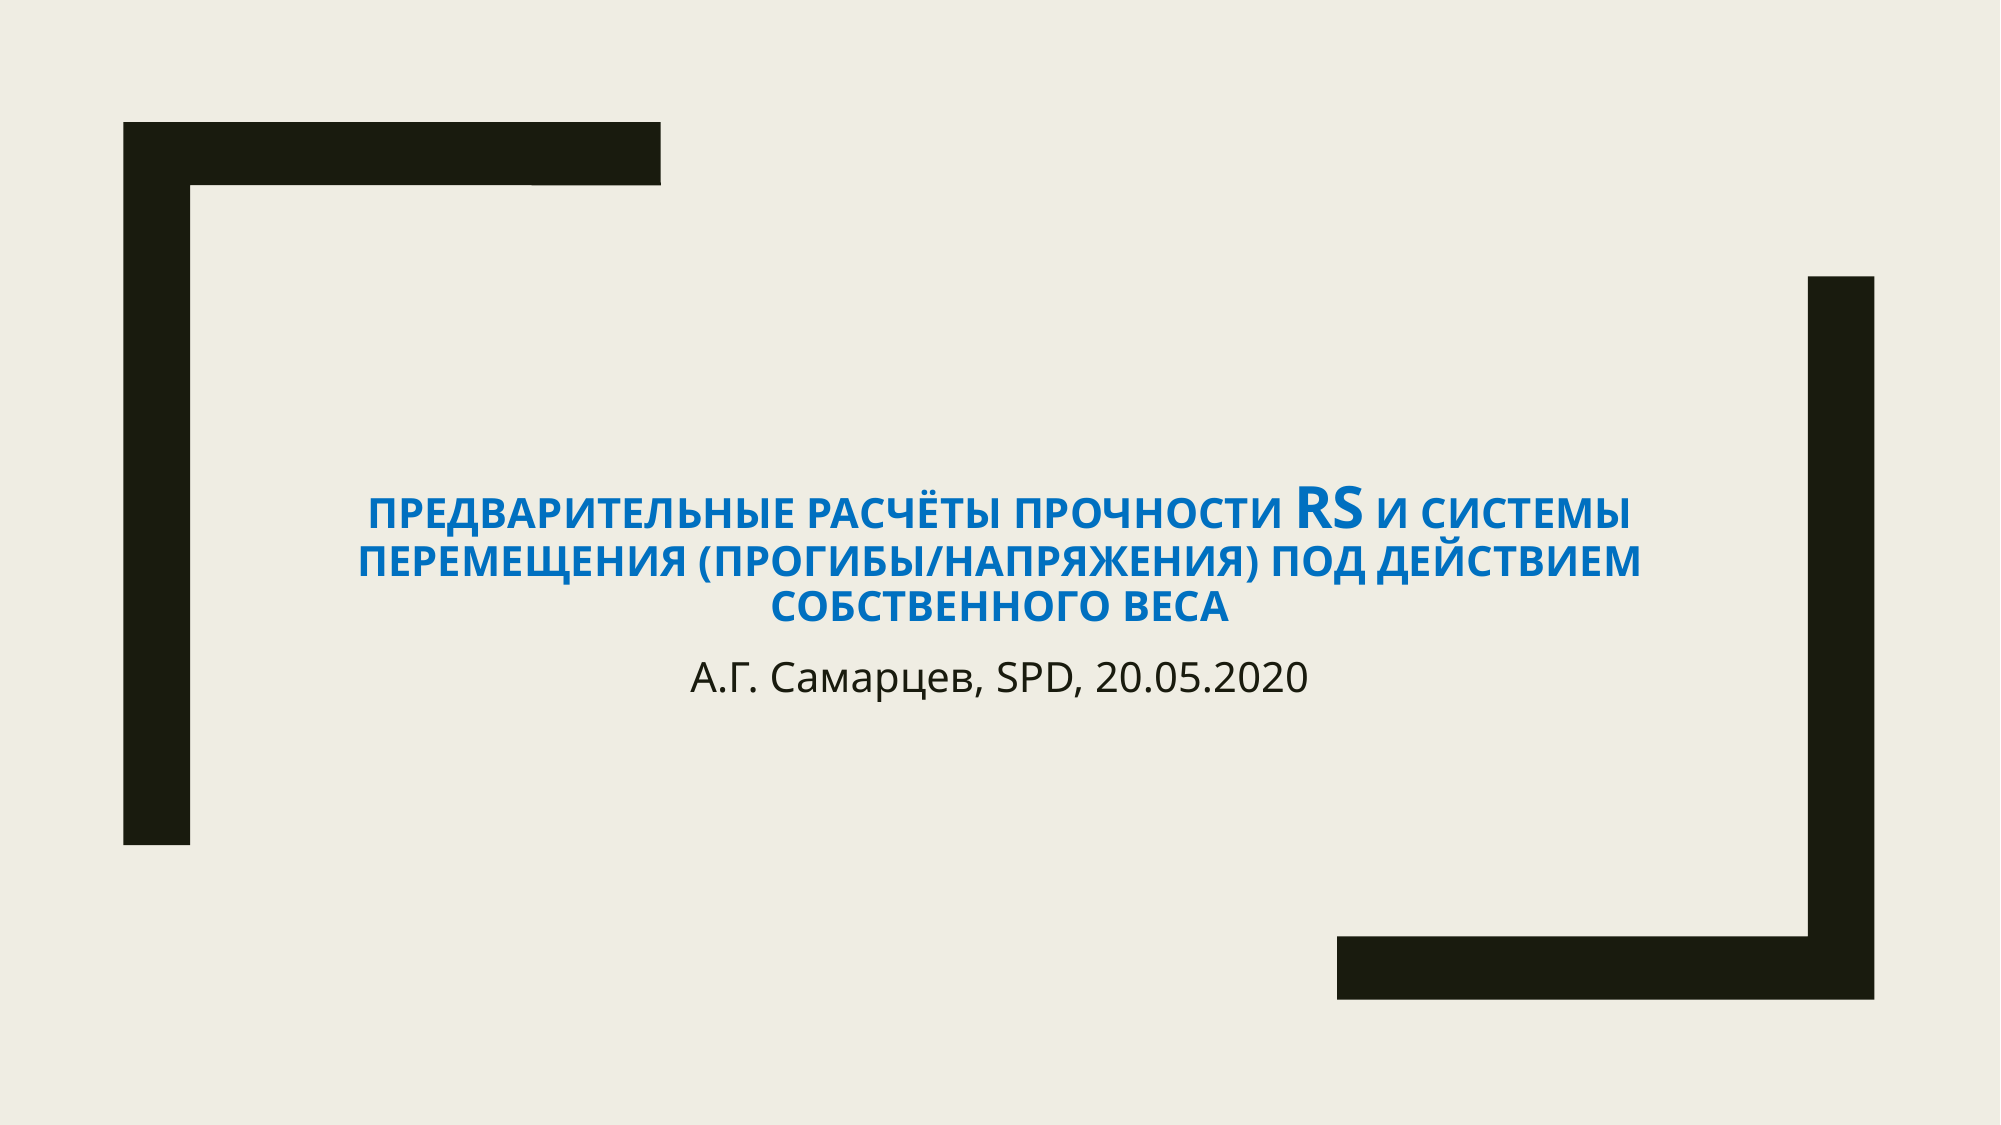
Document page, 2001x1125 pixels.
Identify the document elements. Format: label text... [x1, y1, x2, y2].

title Предварительные Расчёты прочности RS и системы перемещения (прогибы/напряжения) под действием собственного веса [314, 293, 1686, 638]
subtitle А.Г. Самарцев, SPD, 20.05.2020 [439, 637, 1561, 816]
